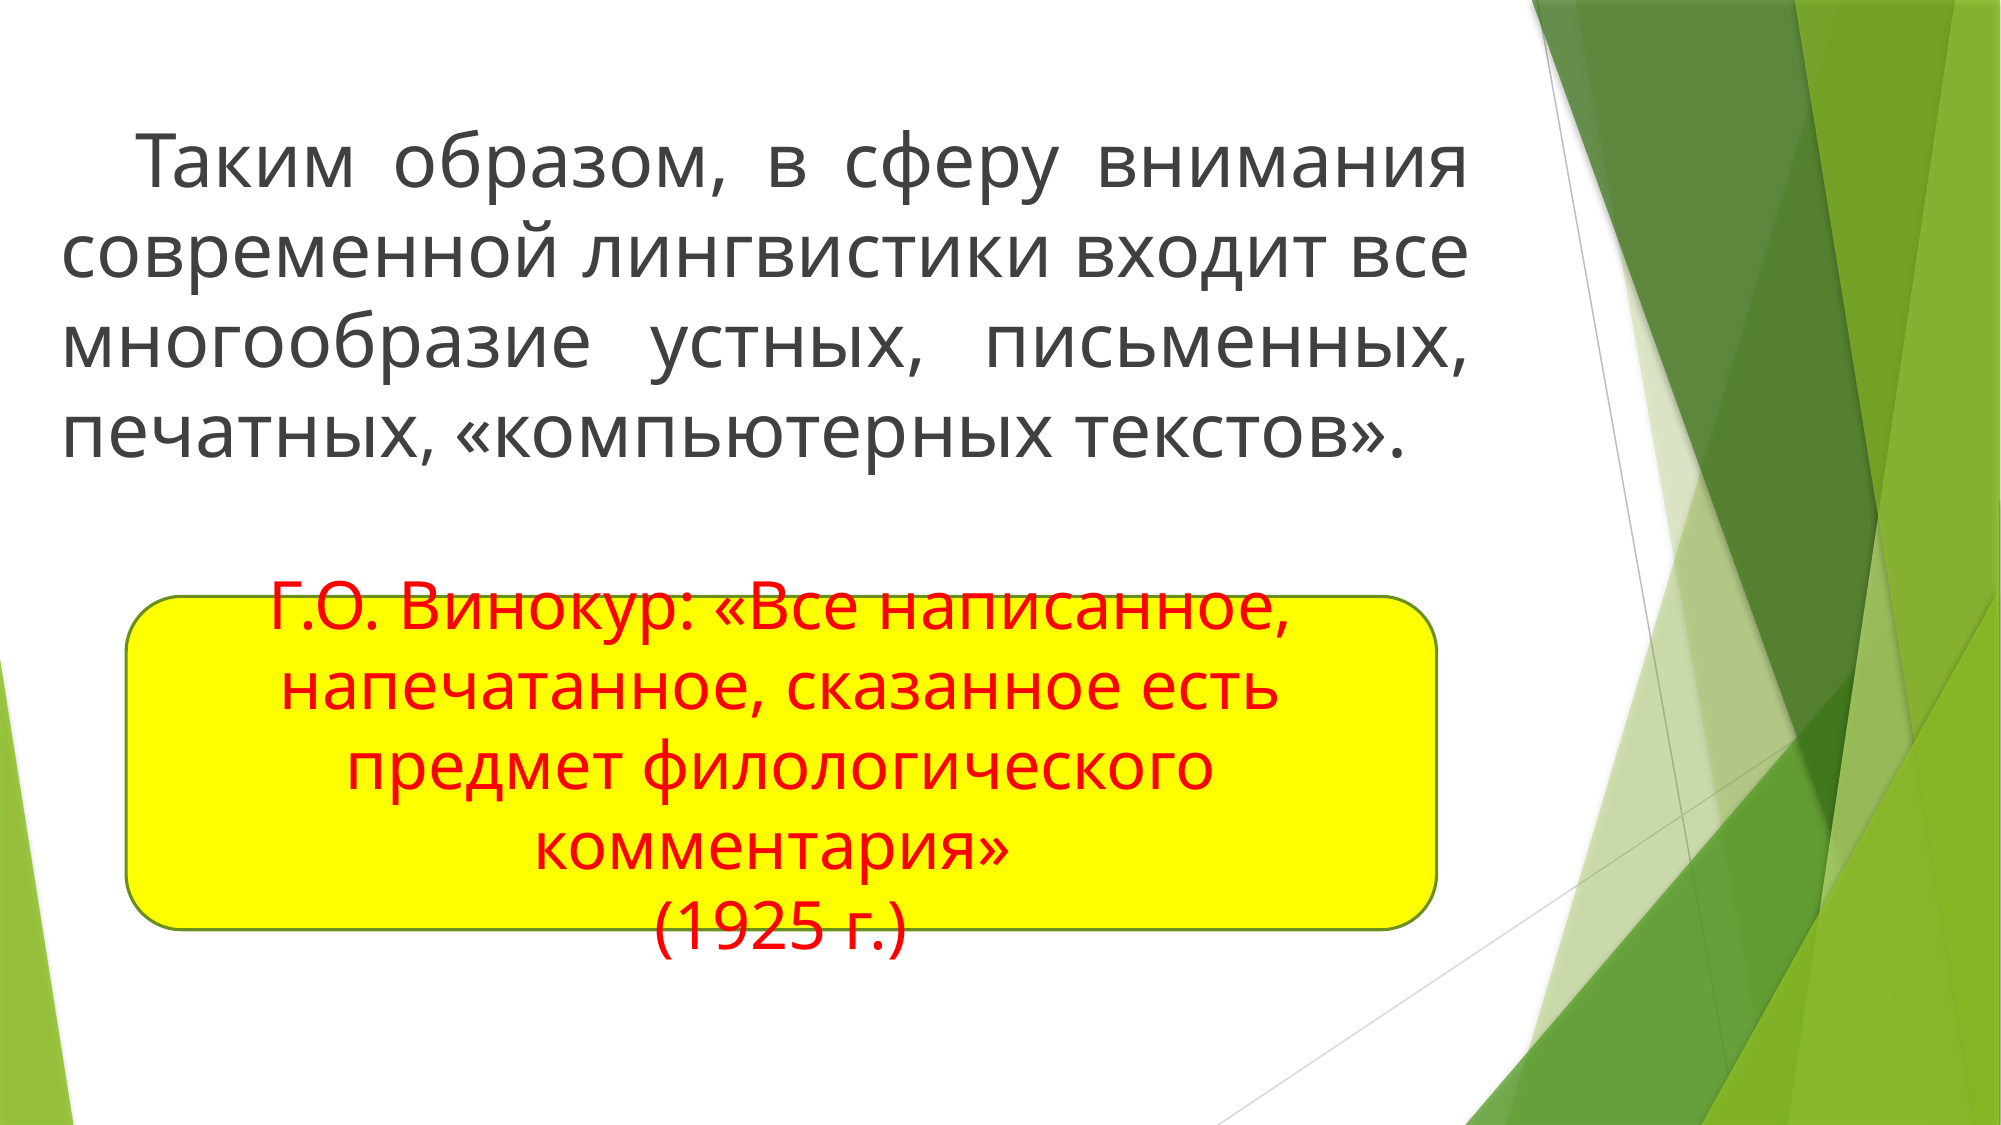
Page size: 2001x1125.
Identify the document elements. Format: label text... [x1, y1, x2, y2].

list Таким образом, в сферу внимания современной лингвистики входит все многообразие устных, письменных, печатных, «компьютерных текстов». [45, 104, 1487, 1089]
text_box Г.О. Винокур: «Все написанное, напечатанное, сказанное есть предмет филологического комментария» (1925 г.) [124, 594, 1439, 932]
